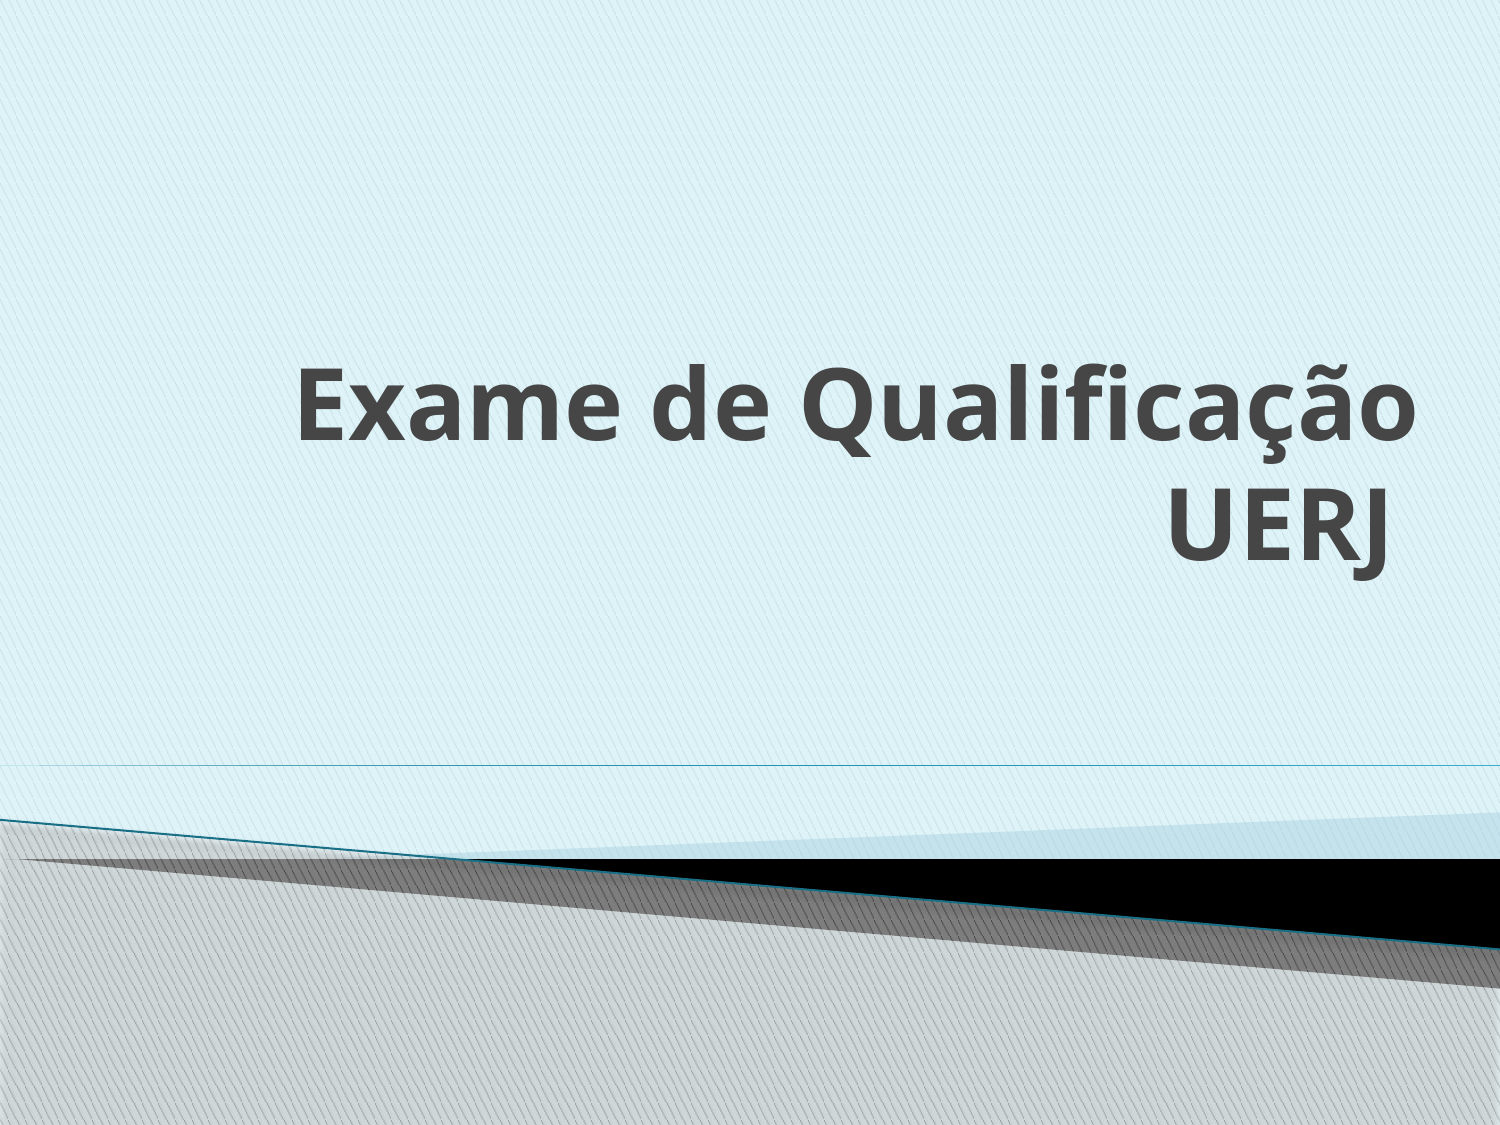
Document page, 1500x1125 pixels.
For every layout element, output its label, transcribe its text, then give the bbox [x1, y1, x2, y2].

title Exame de Qualificação UERJ [29, 287, 1436, 588]
picture [5, 859, 1500, 989]
